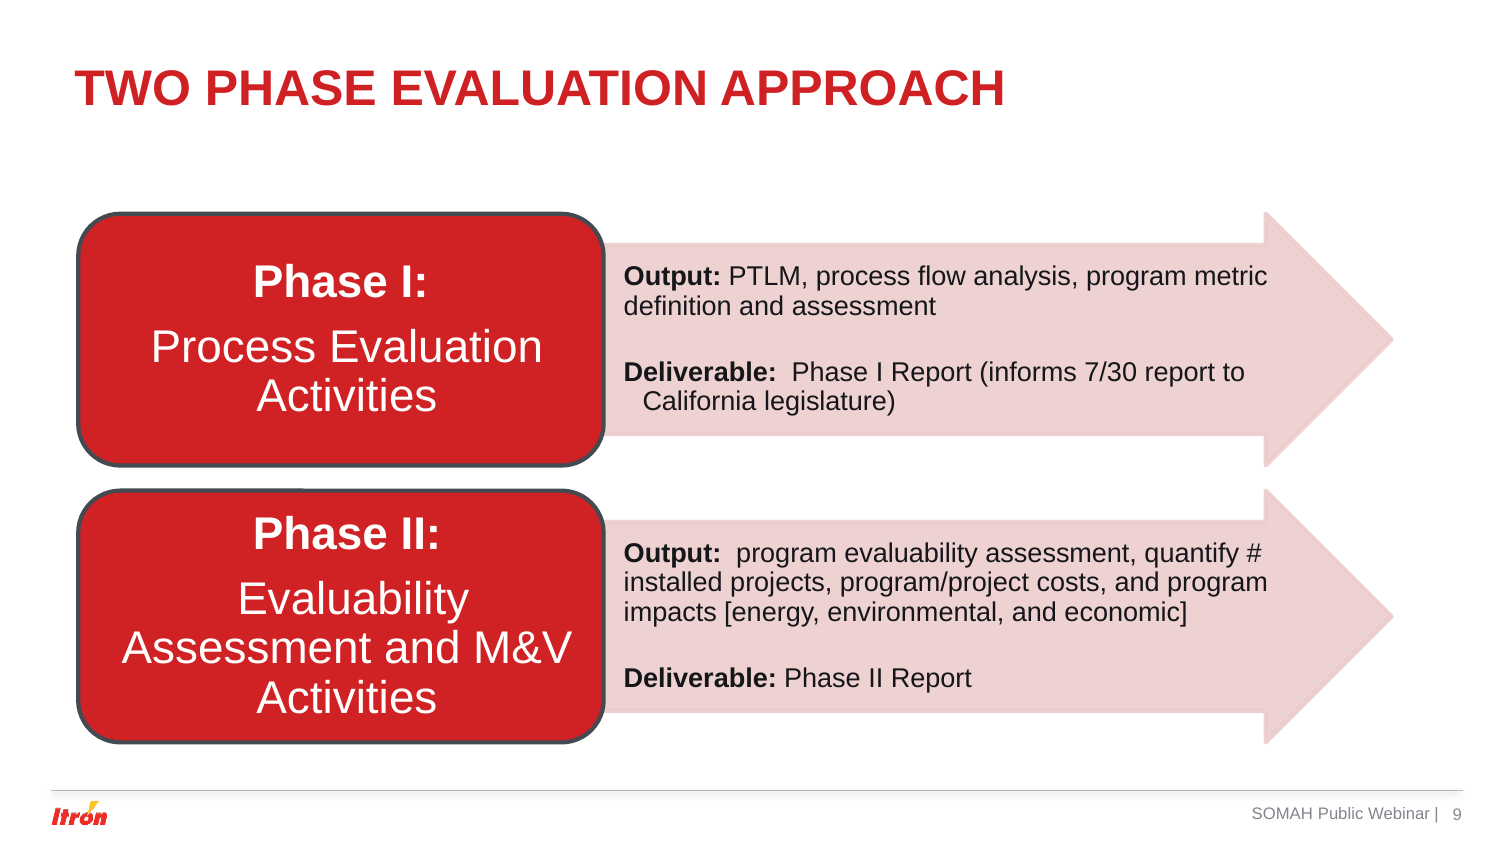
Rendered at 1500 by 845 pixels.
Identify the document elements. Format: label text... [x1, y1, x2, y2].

title Two Phase Evaluation Approach [59, 47, 1410, 124]
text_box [78, 213, 1392, 743]
picture [51, 801, 107, 825]
footer SOMAH Public Webinar | [947, 790, 1455, 836]
